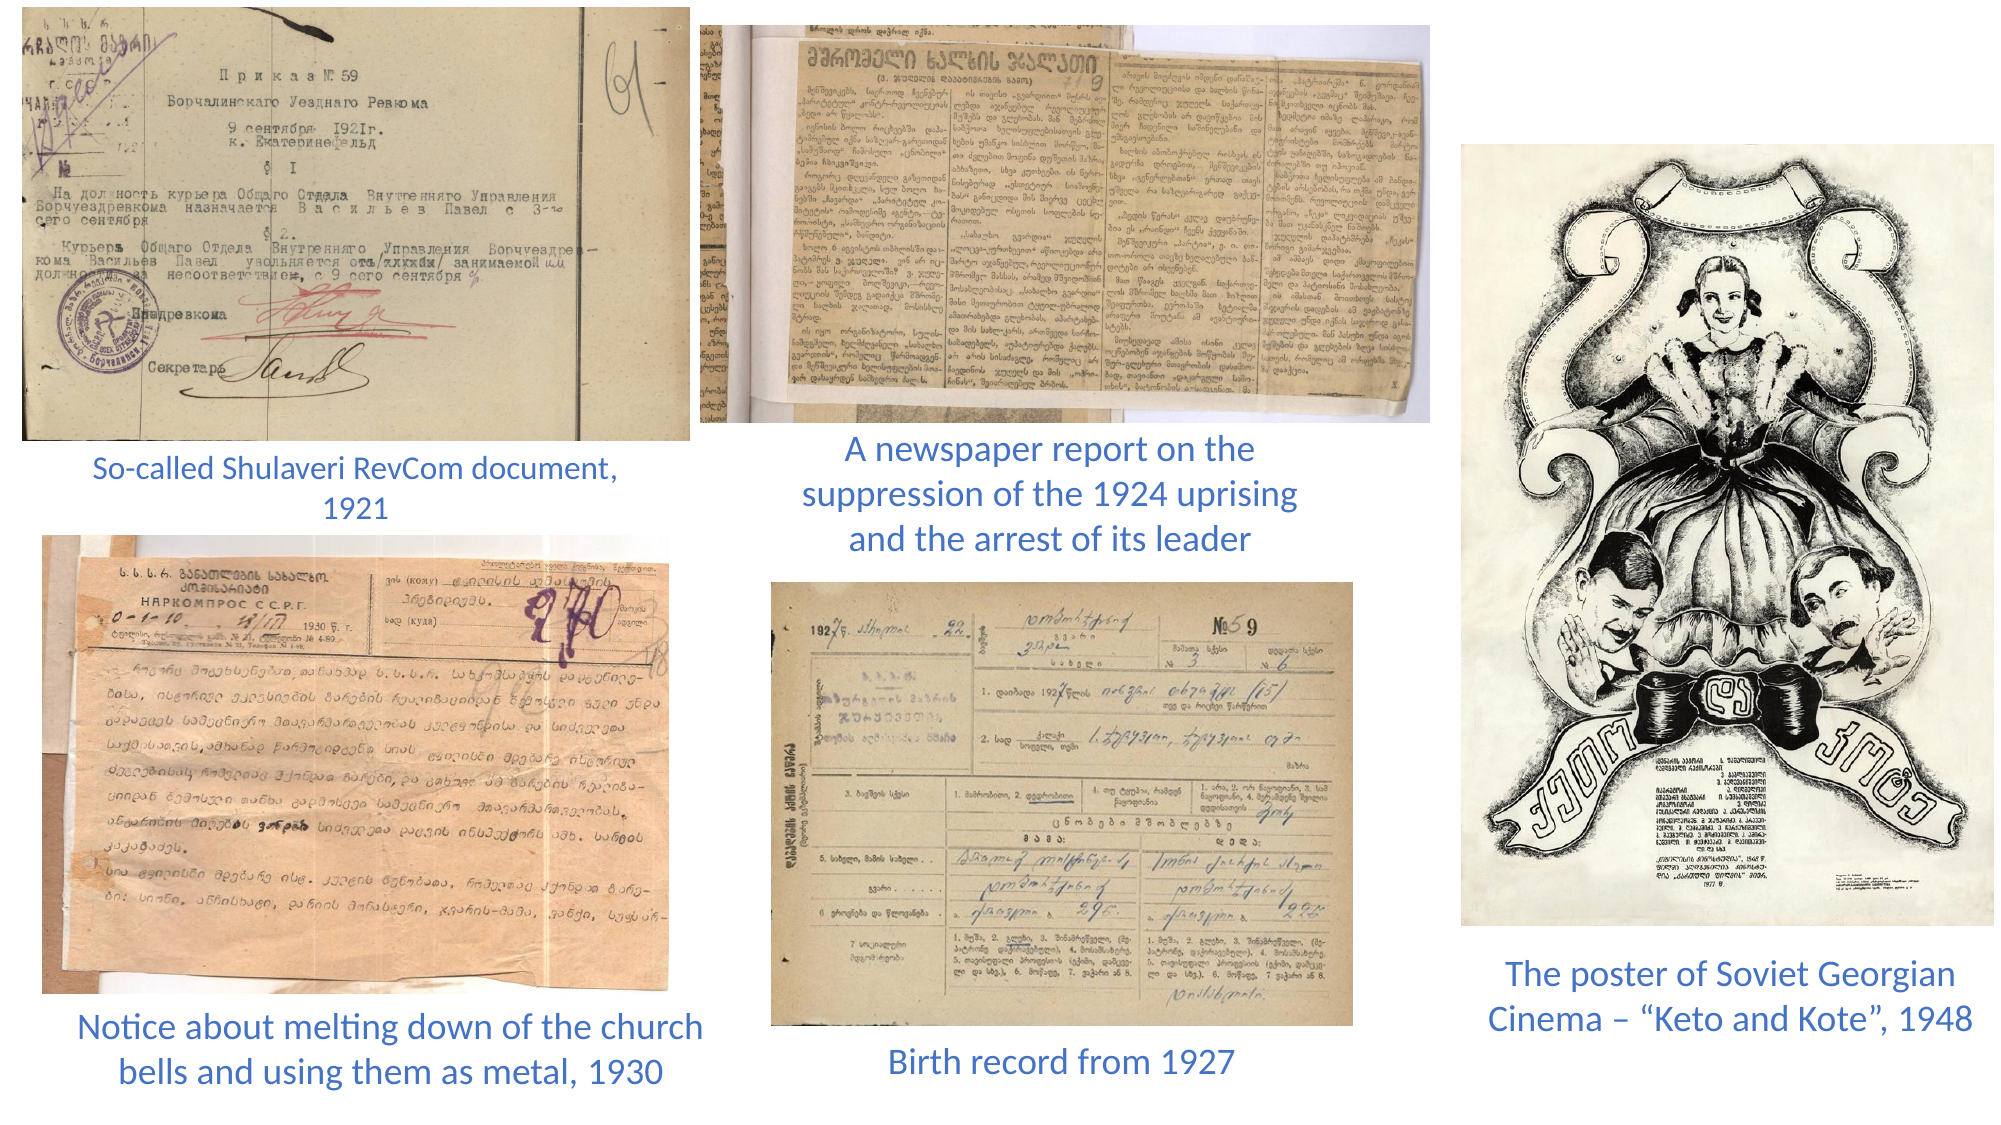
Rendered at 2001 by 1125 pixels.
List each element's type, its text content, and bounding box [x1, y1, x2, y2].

text_box Notice about melting down of the church bells and using them as metal, 1930 [41, 994, 740, 1100]
picture [22, 7, 690, 441]
text_box So-called Shulaveri RevCom document, 1921 [71, 441, 639, 534]
picture [700, 25, 1430, 423]
picture [1461, 144, 1994, 926]
text_box The poster of Soviet Georgian Cinema – “Keto and Kote”, 1948 [1461, 941, 2000, 1047]
text_box A newspaper report on the suppression of the 1924 uprising and the arrest of its leader [766, 423, 1334, 566]
text_box Birth record from 1927 [778, 1029, 1346, 1089]
picture [42, 535, 669, 994]
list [771, 582, 1353, 1026]
